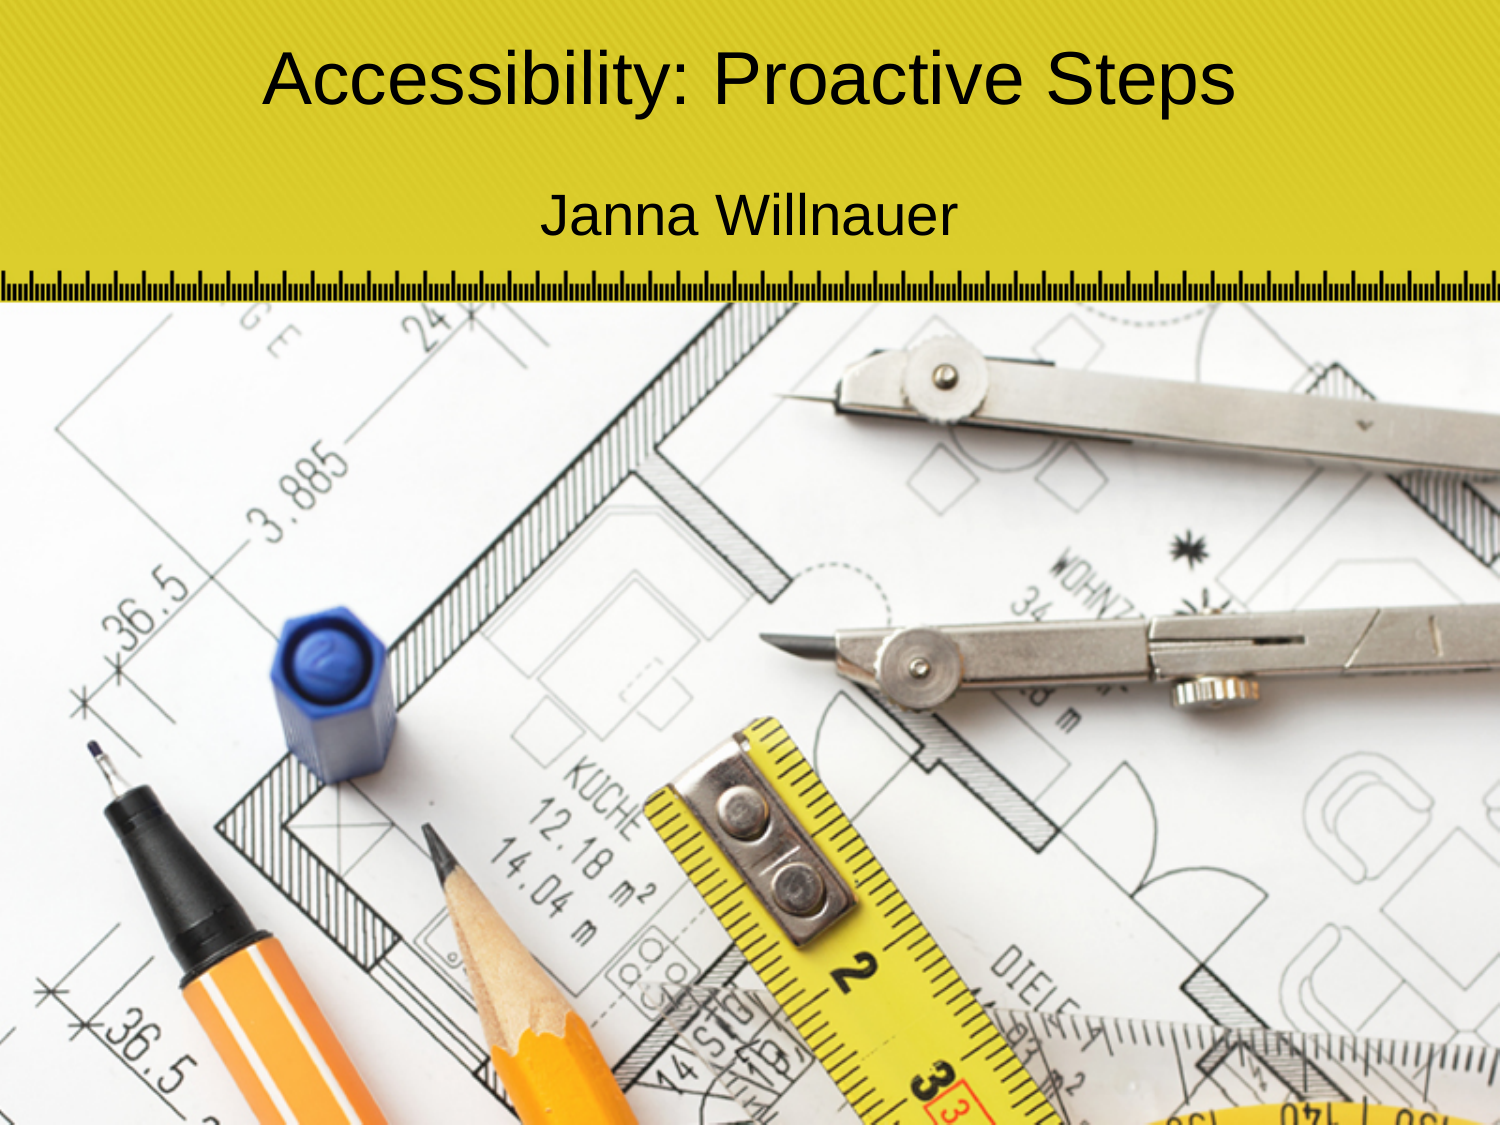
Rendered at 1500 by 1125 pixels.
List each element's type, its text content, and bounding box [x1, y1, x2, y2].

title Accessibility: Proactive Steps [24, 12, 1475, 138]
subtitle Janna Willnauer [24, 149, 1475, 275]
picture [0, 0, 1500, 1125]
